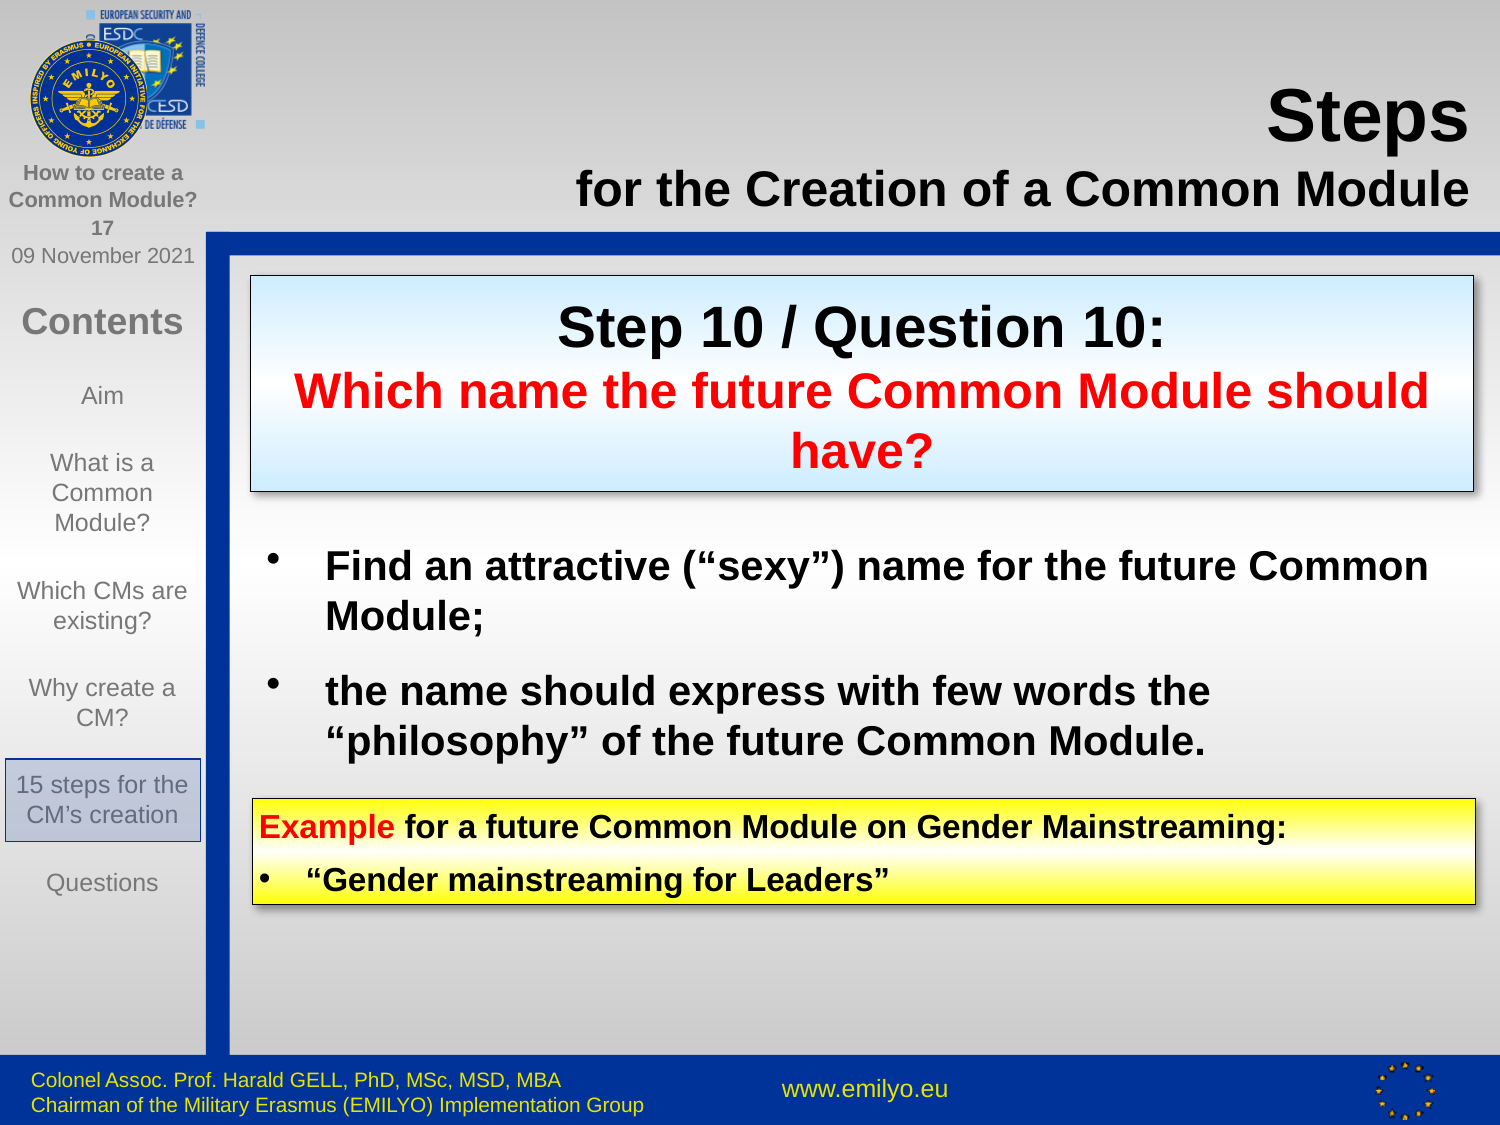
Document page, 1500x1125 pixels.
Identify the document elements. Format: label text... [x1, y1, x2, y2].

text_box Find an attractive (“sexy”) name for the future Common Module; the name should express with few words the “philosophy” of the future Common Module. [266, 533, 1465, 796]
text_box Example for a future Common Module on Gender Mainstreaming: “Gender mainstreaming for Leaders” [252, 798, 1476, 905]
text_box [5, 758, 201, 842]
list Step 10 / Question 10: Which name the future Common Module should have? [250, 275, 1474, 492]
title Steps for the Creation of a Common Module [207, 28, 1471, 217]
picture [1374, 1060, 1435, 1120]
picture [30, 10, 205, 158]
